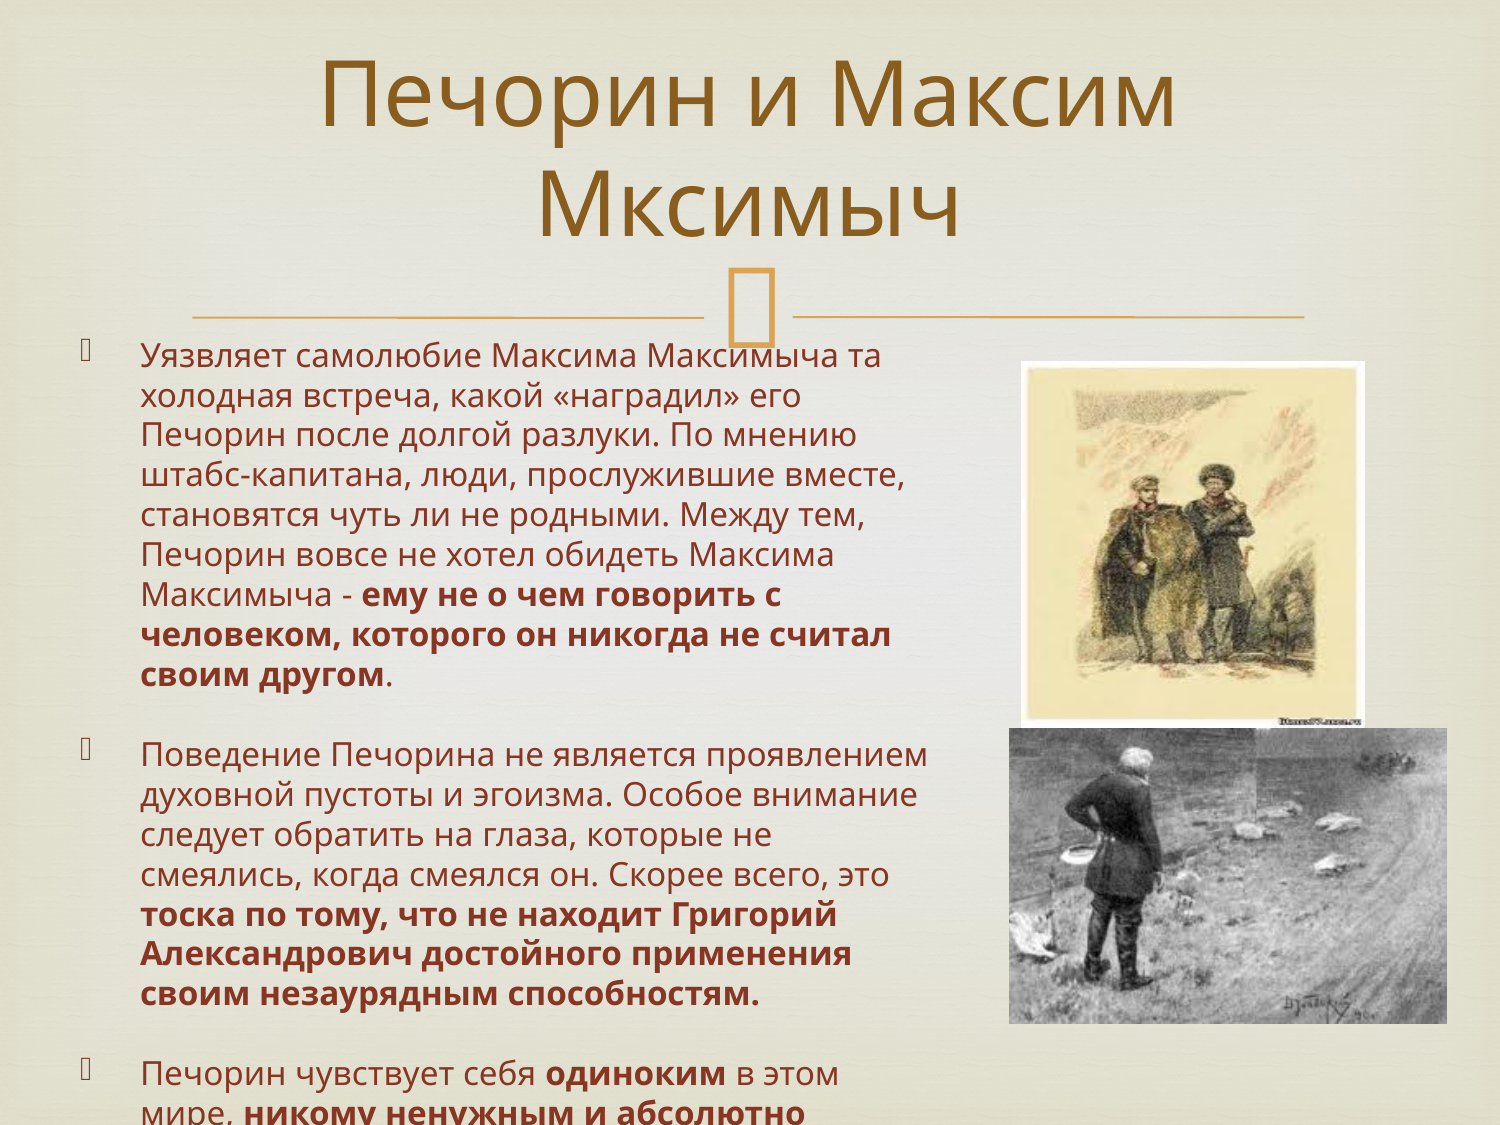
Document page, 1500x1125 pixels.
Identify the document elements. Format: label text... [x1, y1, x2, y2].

list Уязвляет самолюбие Максима Максимыча та холодная встреча, какой «наградил» его Печорин после долгой разлуки. По мнению штабс-капитана, люди, прослужившие вместе, становятся чуть ли не родными. Между тем, Печорин вовсе не хотел обидеть Максима Максимыча - ему не о чем говорить с человеком, которого он никогда не считал своим другом. Поведение Печорина не является проявлением духовной пустоты и эгоизма. Особое внимание следует обратить на глаза, которые не смеялись, когда смеялся он. Скорее всего, это тоска по тому, что не находит Григорий Александрович достойного применения своим незаурядным способностям. Печорин чувствует себя одиноким в этом мире, никому ненужным и абсолютно бесполезным. [64, 326, 951, 1059]
picture [1009, 361, 1448, 1025]
title Печорин и Максим Мксимыч [112, 93, 1386, 197]
